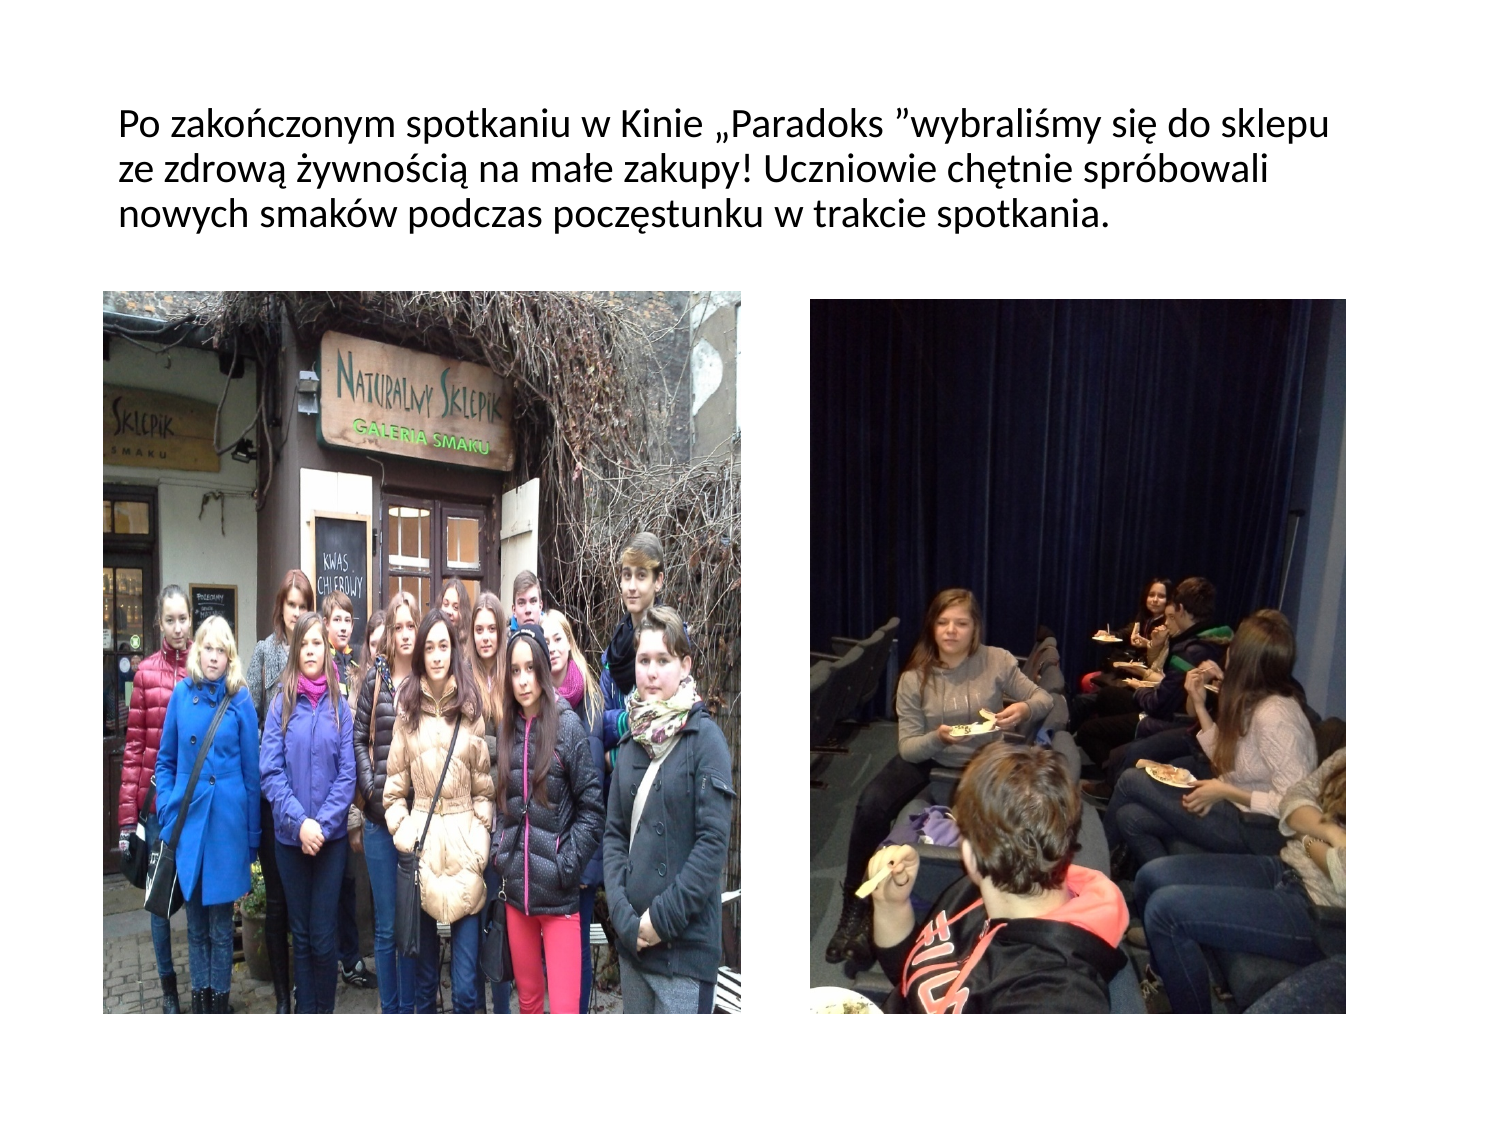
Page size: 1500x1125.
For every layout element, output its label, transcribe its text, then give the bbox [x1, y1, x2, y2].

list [810, 299, 1346, 1014]
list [103, 291, 741, 1015]
title Po zakończonym spotkaniu w Kinie „Paradoks ”wybraliśmy się do sklepu ze zdrową żywnością na małe zakupy! Uczniowie chętnie spróbowali nowych smaków podczas poczęstunku w trakcie spotkania. [102, 59, 1398, 278]
